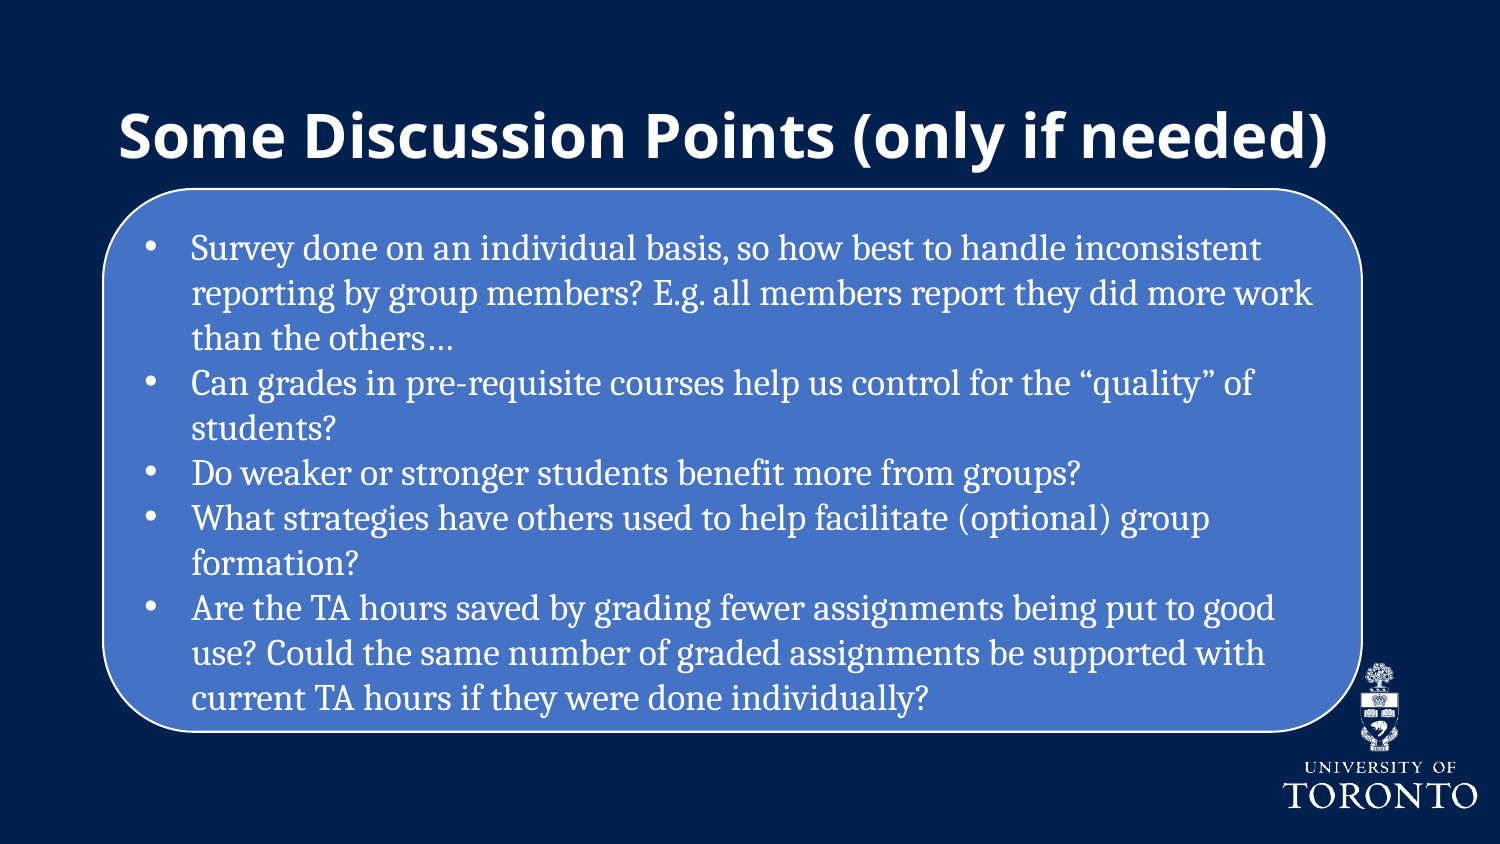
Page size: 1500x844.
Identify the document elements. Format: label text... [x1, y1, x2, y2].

text_box Some Discussion Points (only if needed) [103, 25, 1397, 190]
picture [1272, 654, 1484, 818]
text_box Survey done on an individual basis, so how best to handle inconsistent reporting by group members? E.g. all members report they did more work than the others… Can grades in pre-requisite courses help us control for the “quality” of students? Do weaker or stronger students benefit more from groups? What strategies have others used to help facilitate (optional) group formation? Are the TA hours saved by grading fewer assignments being put to good use? Could the same number of graded assignments be supported with current TA hours if they were done individually? [102, 190, 1363, 733]
